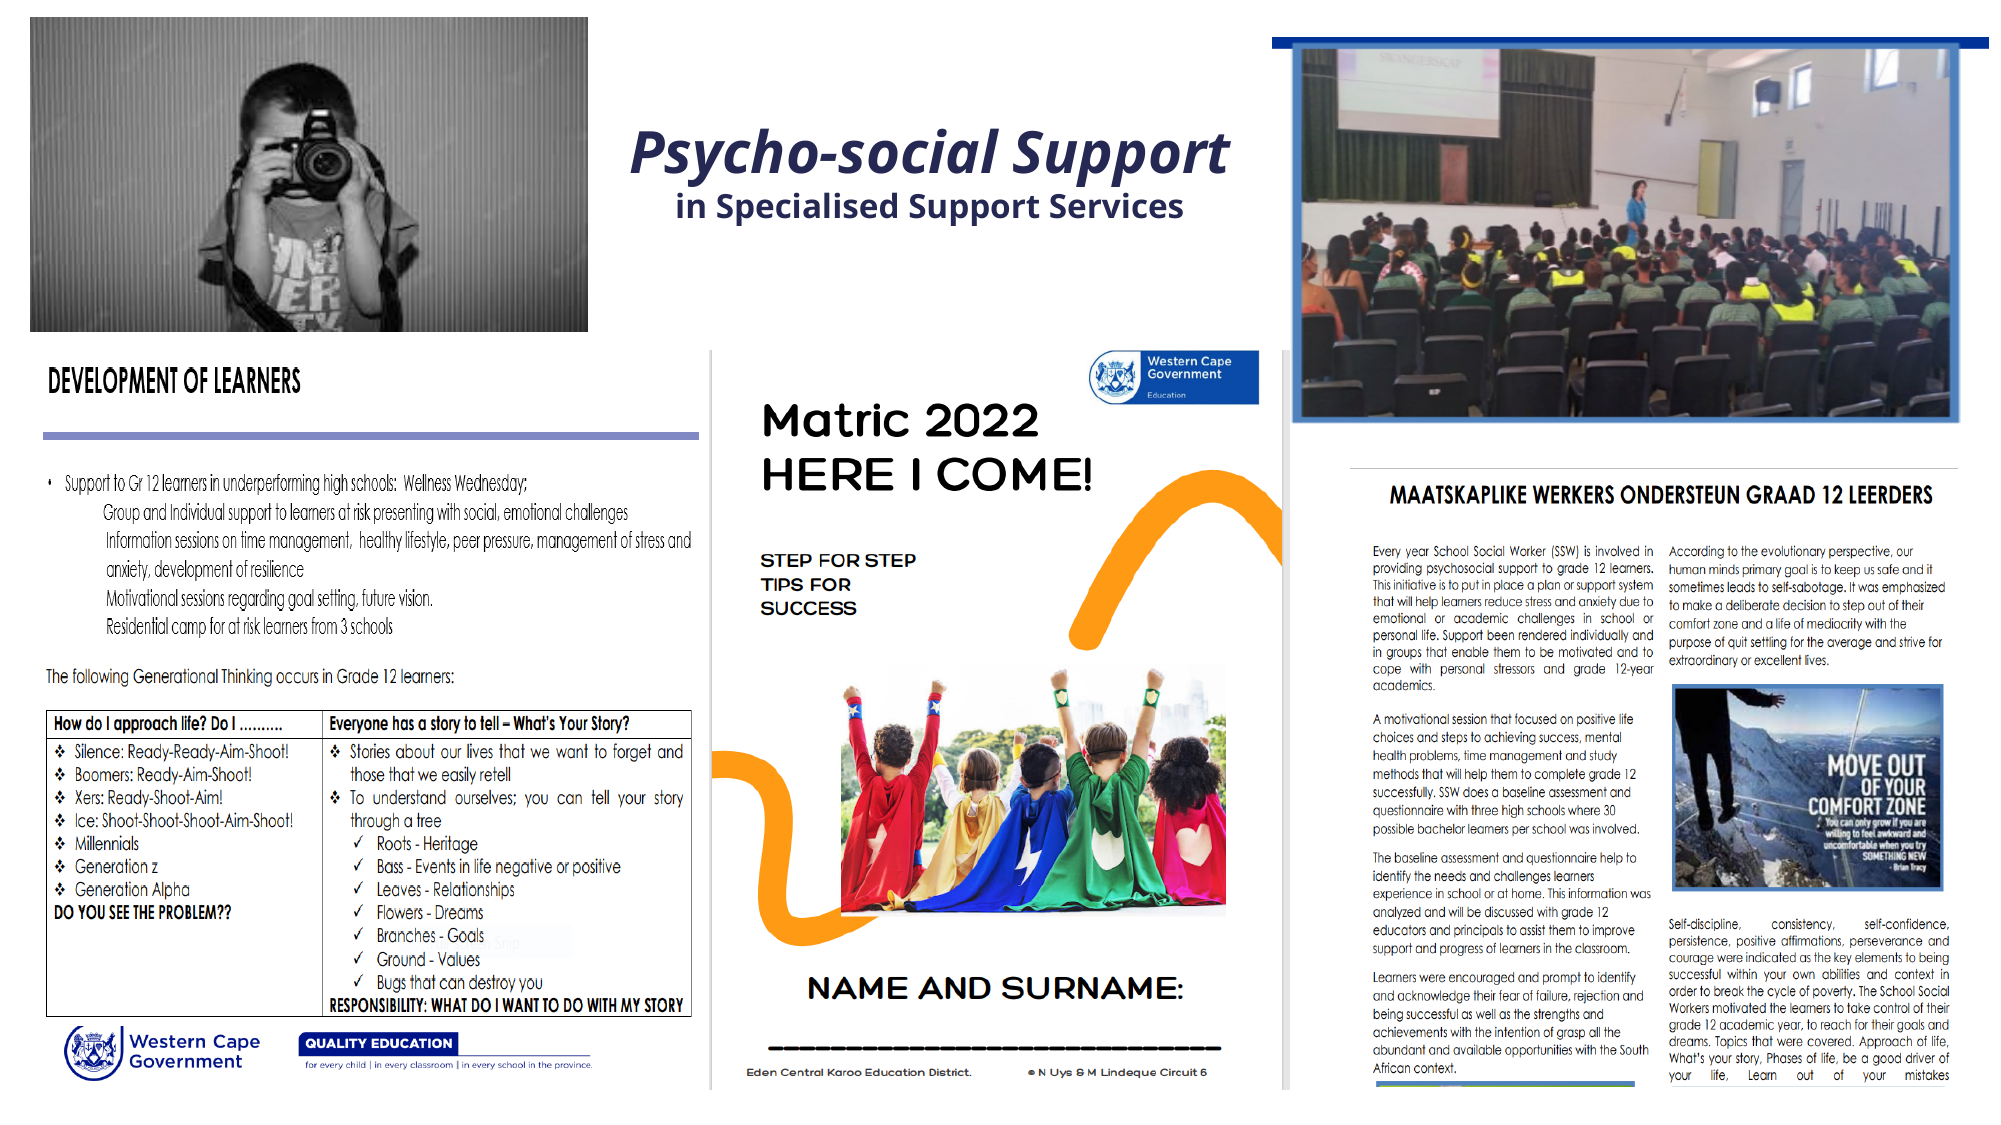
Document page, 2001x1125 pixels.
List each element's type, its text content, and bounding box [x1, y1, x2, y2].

picture [1349, 468, 1959, 1088]
text_box Psycho-social Support in Specialised Support Services [592, 108, 1267, 234]
picture [35, 350, 699, 638]
picture [35, 37, 1990, 1090]
picture [29, 17, 588, 332]
